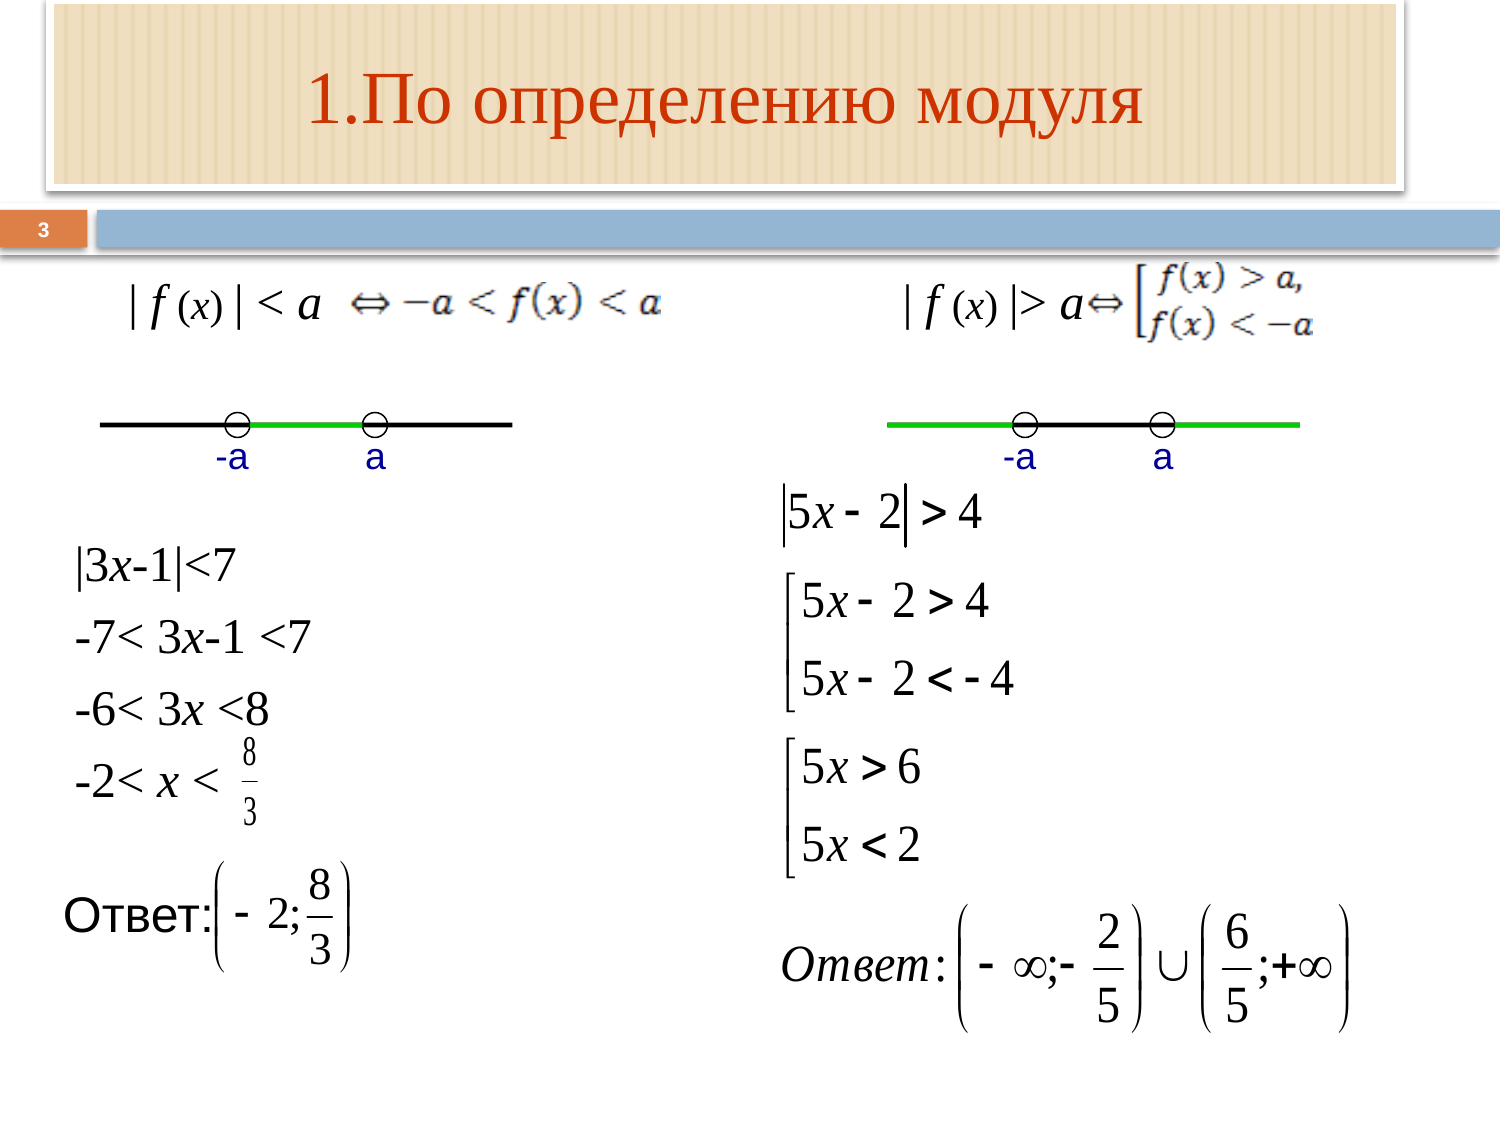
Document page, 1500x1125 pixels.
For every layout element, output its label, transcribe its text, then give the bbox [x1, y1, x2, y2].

text_box [225, 412, 250, 424]
text_box -a [988, 424, 1052, 473]
text_box | f (x) | < а [100, 262, 338, 338]
text_box [1012, 412, 1038, 424]
picture [237, 724, 264, 835]
text_box -a [200, 424, 264, 485]
text_box a [1137, 424, 1189, 473]
text_box [0, 106, 1500, 134]
text_box [362, 412, 388, 424]
picture [774, 474, 1363, 1043]
text_box Ответ: [48, 874, 199, 950]
text_box [1150, 412, 1175, 424]
picture [205, 852, 363, 982]
picture [349, 282, 661, 338]
text_box |3x-1|<7 -7< 3x-1 <7 -6< 3x <8 -2< x < [59, 512, 400, 816]
title 1.По определению модуля [46, 75, 1404, 106]
text_box | f (x) |> а [888, 262, 1086, 338]
picture [1087, 262, 1313, 356]
text_box [0, 134, 1500, 210]
text_box a [350, 424, 401, 485]
text_box [0, 0, 1500, 75]
slide_number 3 [0, 210, 88, 249]
